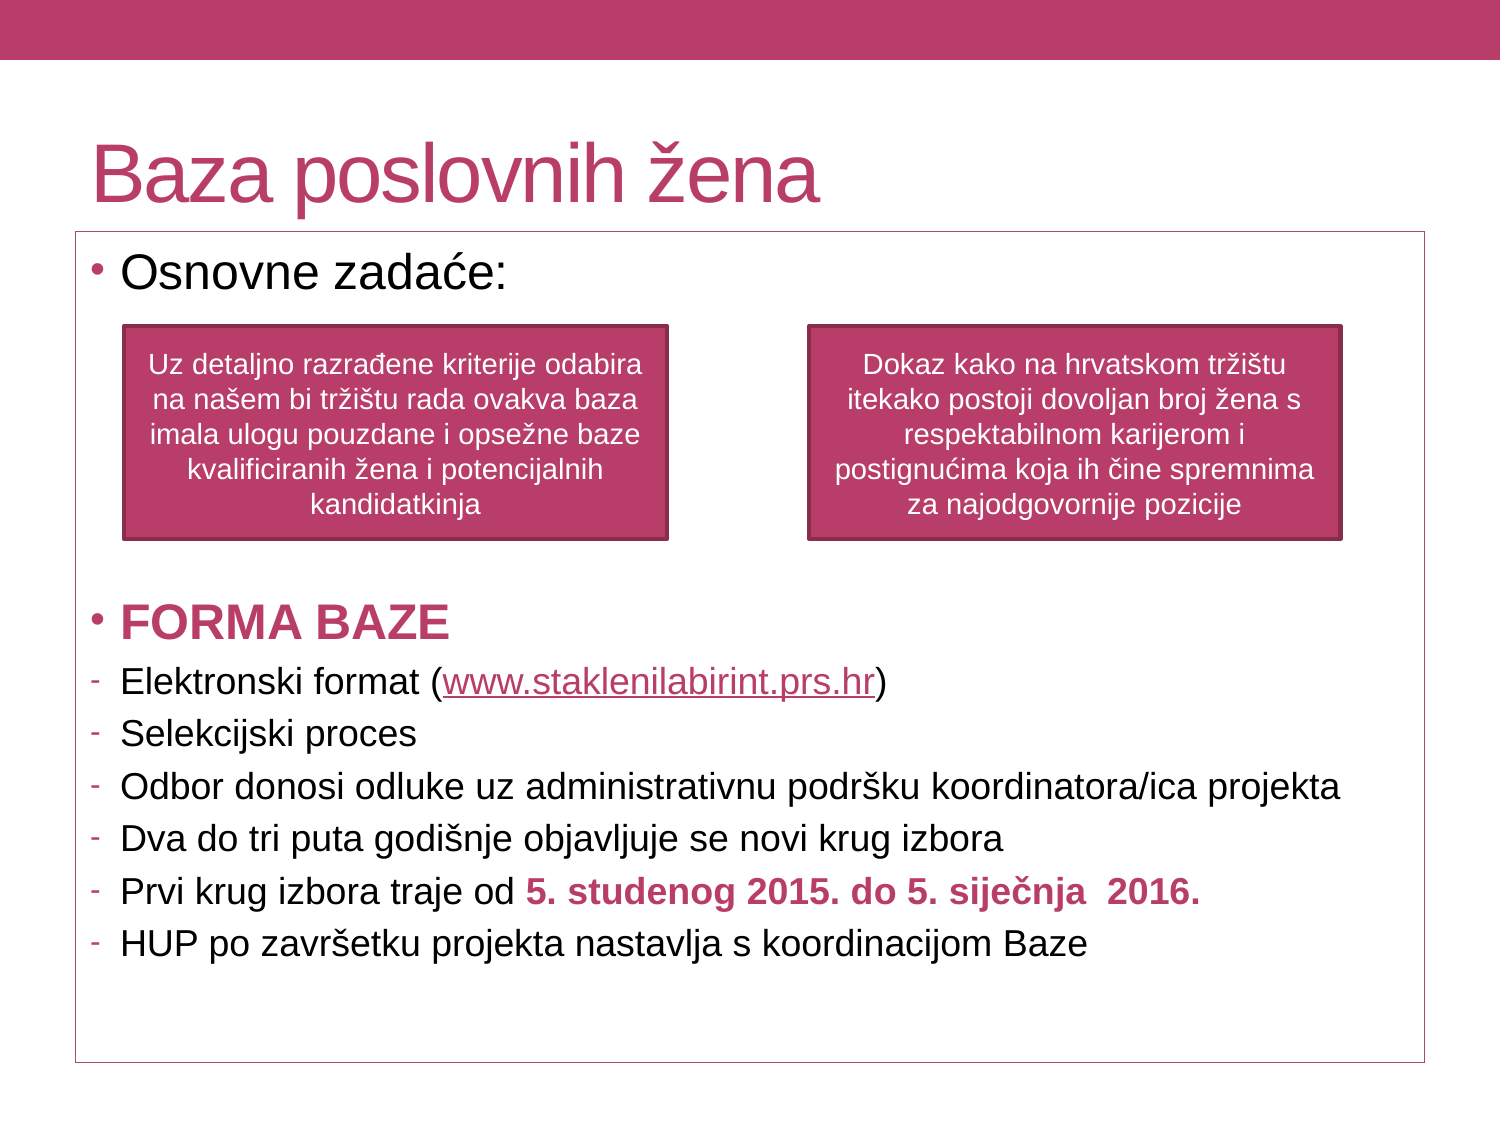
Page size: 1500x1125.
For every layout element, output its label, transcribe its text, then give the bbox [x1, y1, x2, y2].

list Osnovne zadaće: FORMA BAZE Elektronski format (www.staklenilabirint.prs.hr) Selekcijski proces Odbor donosi odluke uz administrativnu podršku koordinatora/ica projekta Dva do tri puta godišnje objavljuje se novi krug izbora Prvi krug izbora traje od 5. studenog 2015. do 5. siječnja 2016. HUP po završetku projekta nastavlja s koordinacijom Baze [75, 231, 1425, 1063]
text_box Dokaz kako na hrvatskom tržištu itekako postoji dovoljan broj žena s respektabilnom karijerom i postignućima koja ih čine spremnima za najodgovornije pozicije [807, 324, 1343, 541]
title Baza poslovnih žena [75, 87, 1425, 231]
text_box Uz detaljno razrađene kriterije odabira na našem bi tržištu rada ovakva baza imala ulogu pouzdane i opsežne baze kvalificiranih žena i potencijalnih kandidatkinja [122, 324, 669, 541]
